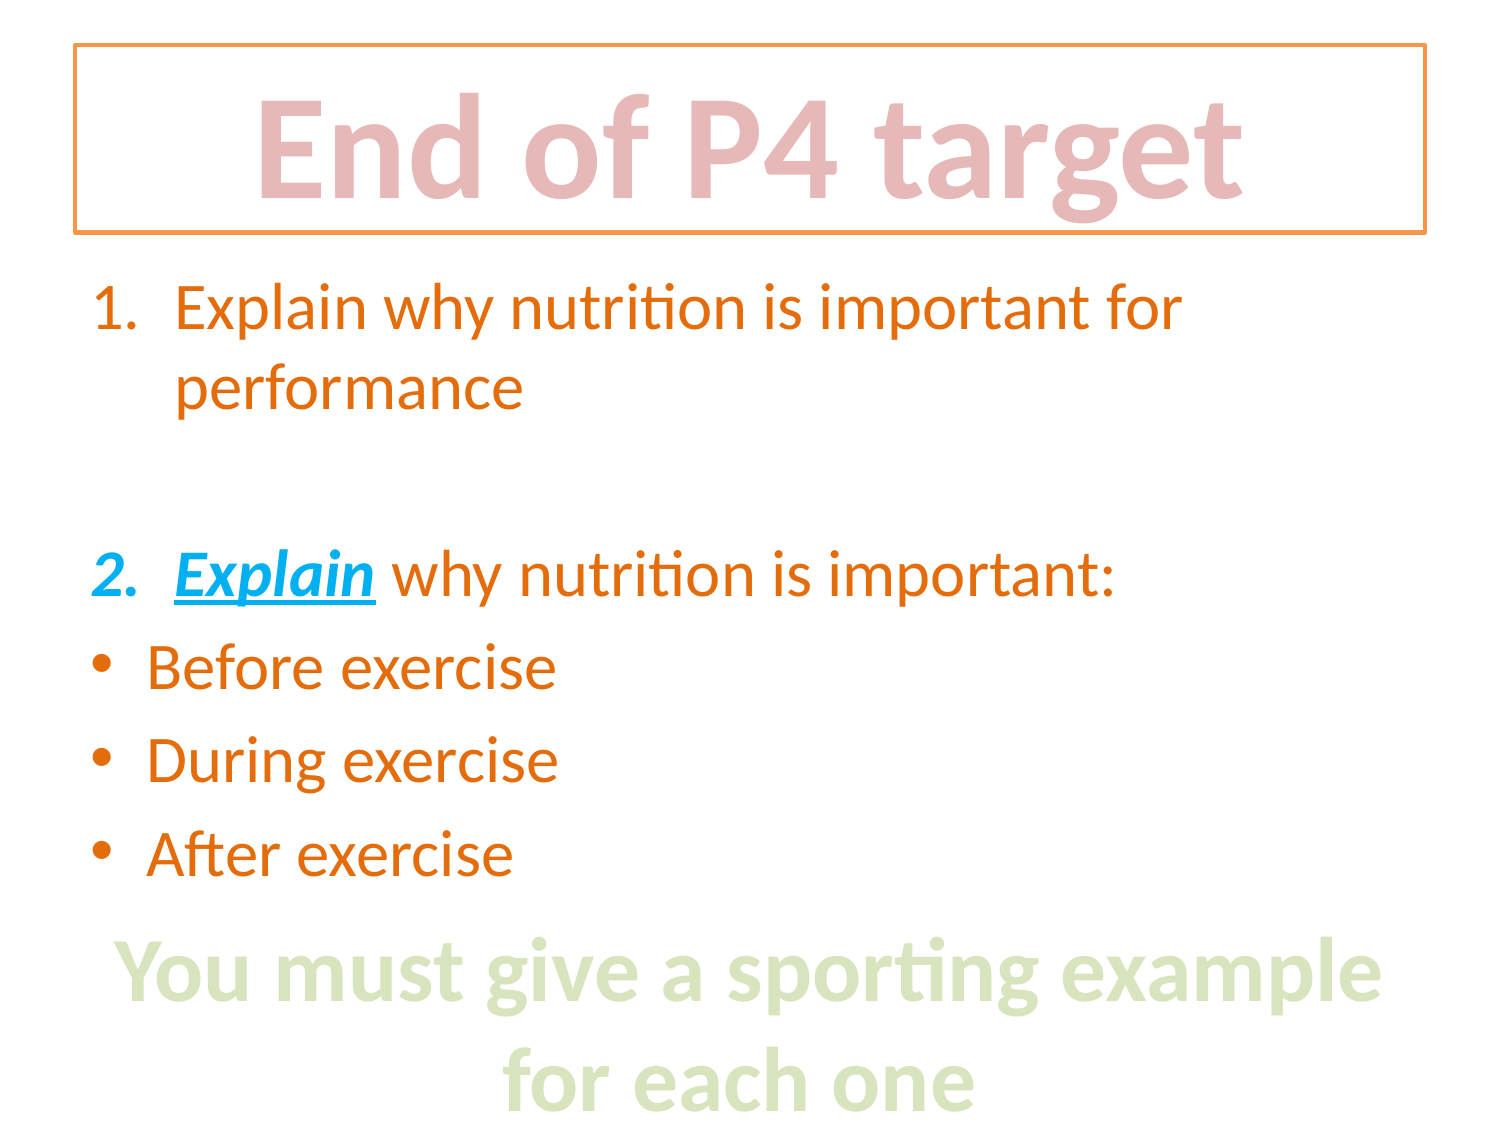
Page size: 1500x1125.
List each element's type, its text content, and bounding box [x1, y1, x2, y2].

text_box You must give a sporting example for each one [41, 901, 1459, 1125]
list Explain why nutrition is important for performance Explain why nutrition is important: Before exercise During exercise After exercise [75, 255, 1425, 901]
title End of P4 target [73, 43, 1427, 235]
